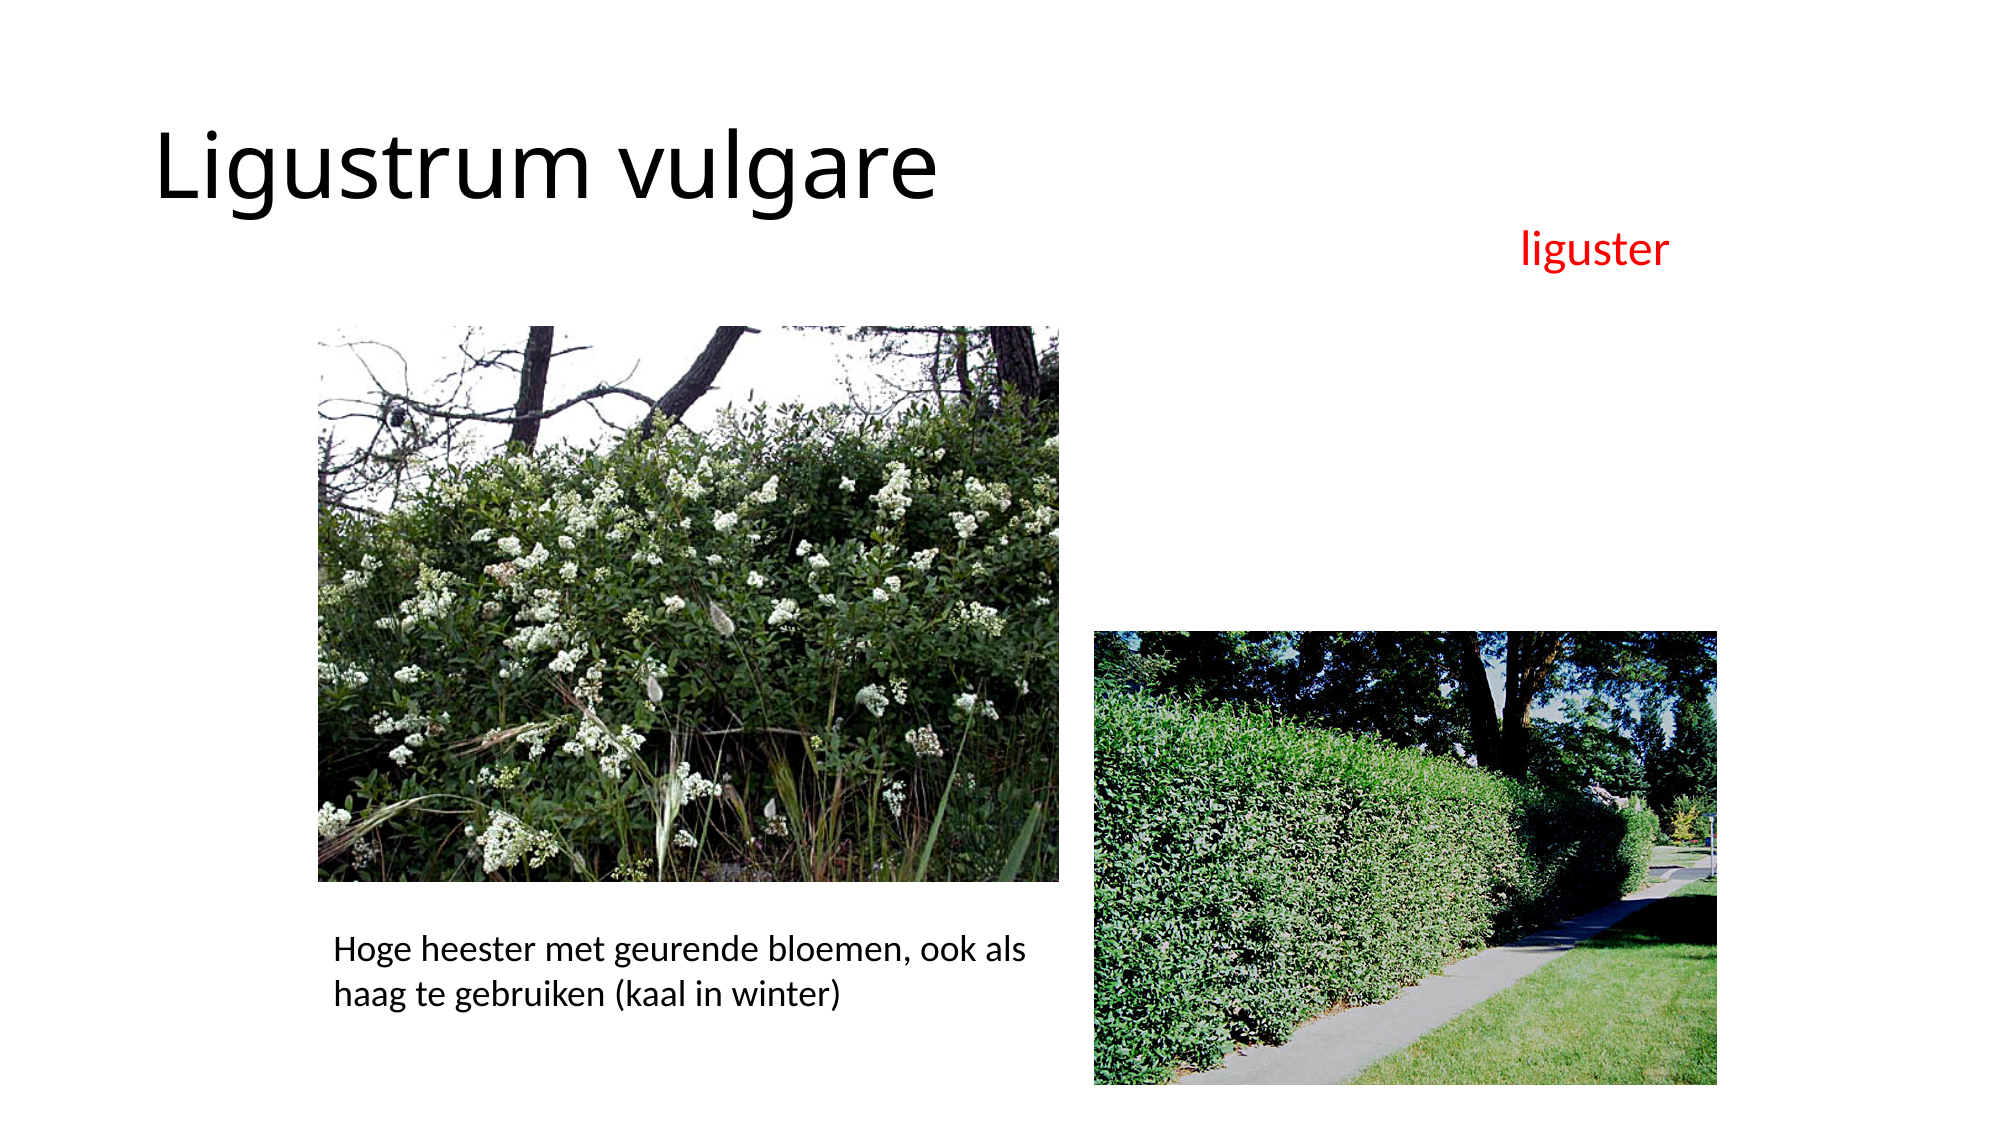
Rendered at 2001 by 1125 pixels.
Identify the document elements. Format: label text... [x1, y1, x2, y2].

text_box liguster [1295, 207, 1686, 283]
picture [1094, 631, 1717, 1085]
text_box Hoge heester met geurende bloemen, ook als haag te gebruiken (kaal in winter) [318, 916, 1059, 1022]
title Ligustrum vulgare [137, 59, 1863, 278]
picture [318, 326, 1059, 882]
